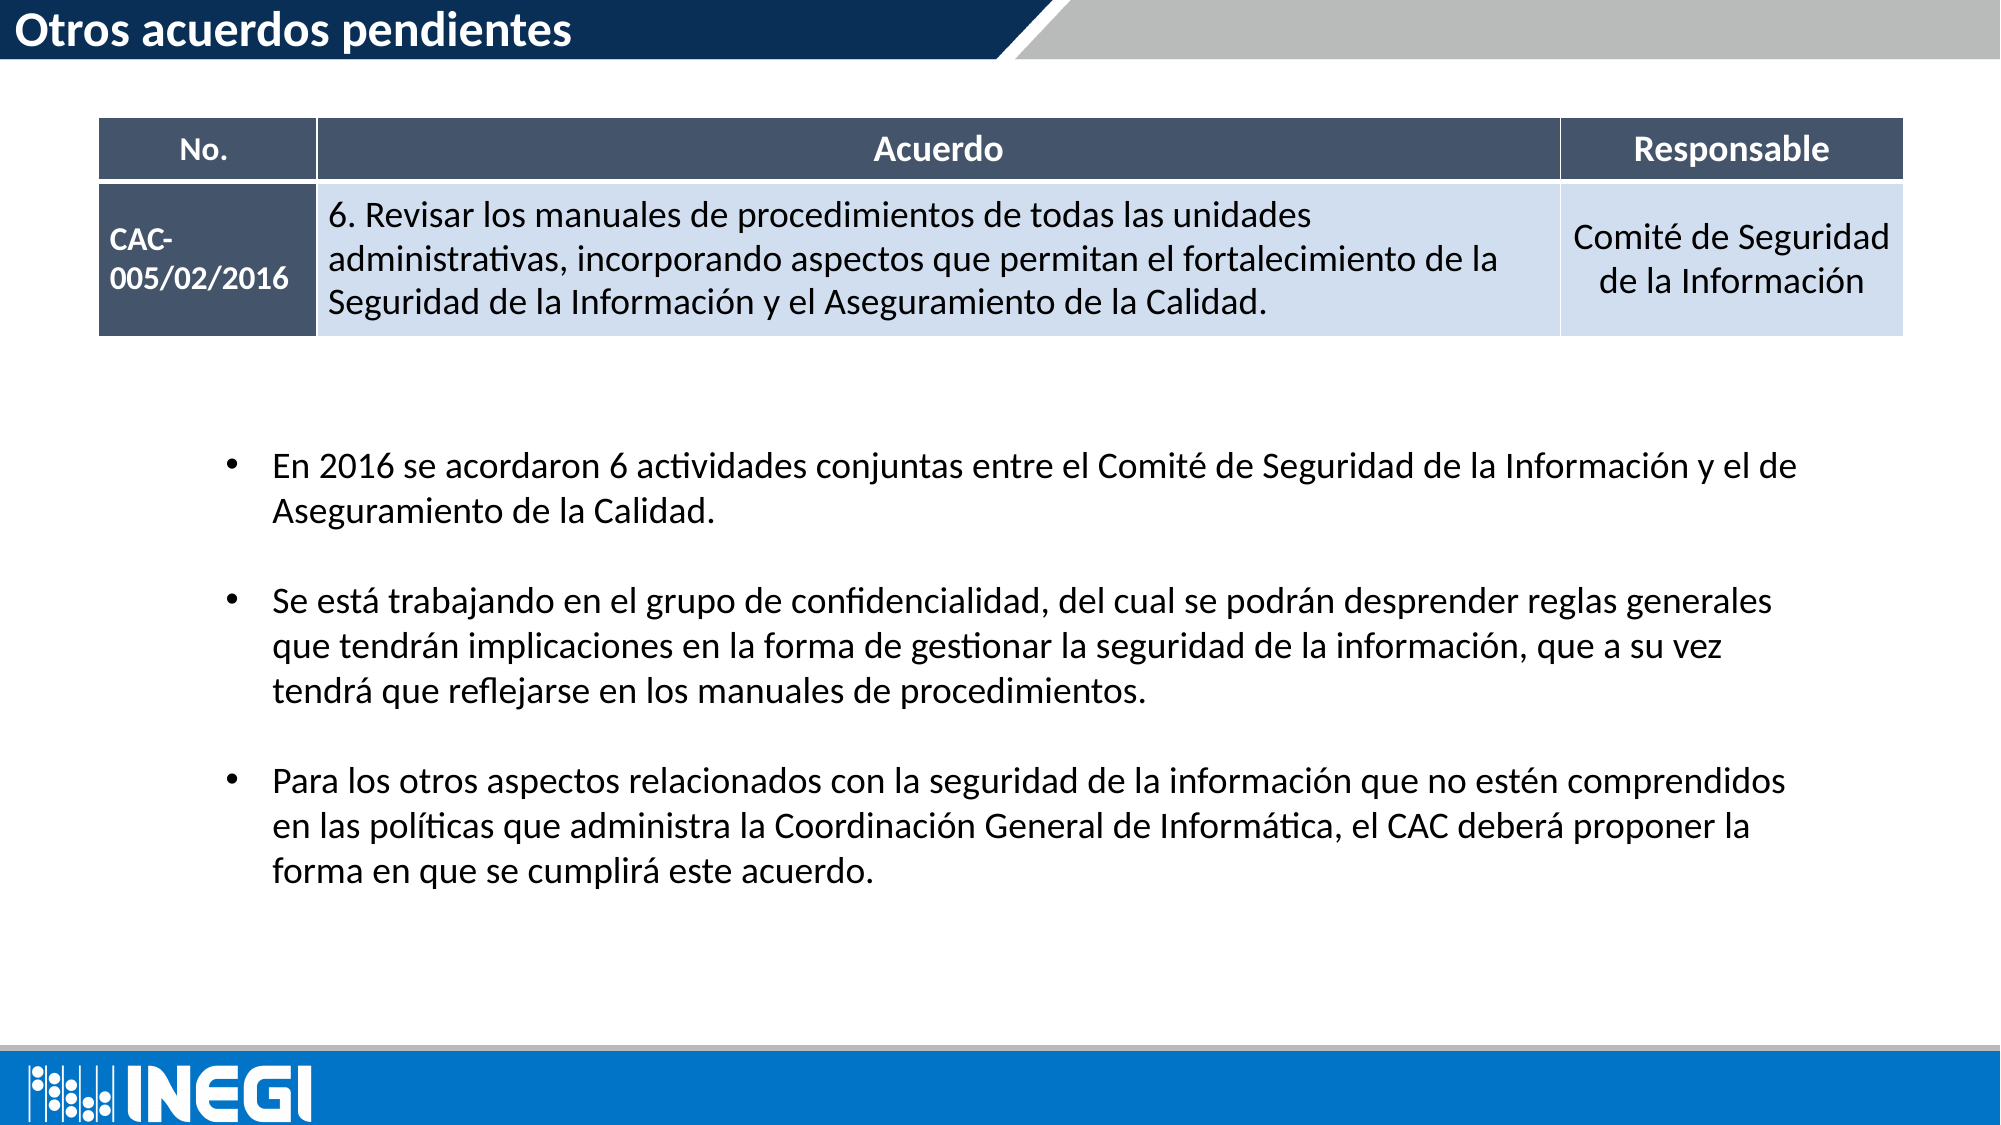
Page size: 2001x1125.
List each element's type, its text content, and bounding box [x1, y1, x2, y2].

picture [0, 1045, 2000, 1125]
table_cell Comité de Seguridad de la Información [1561, 184, 1903, 336]
table_header Responsable [1561, 118, 1903, 179]
table_cell CAC-005/02/2016 [99, 184, 316, 336]
text_box En 2016 se acordaron 6 actividades conjuntas entre el Comité de Seguridad de la Información y el de Aseguramiento de la Calidad. Se está trabajando en el grupo de confidencialidad, del cual se podrán desprender reglas generales que tendrán implicaciones en la forma de gestionar la seguridad de la información, que a su vez tendrá que reflejarse en los manuales de procedimientos. Para los otros aspectos relacionados con la seguridad de la información que no estén comprendidos en las políticas que administra la Coordinación General de Informática, el CAC deberá proponer la forma en que se cumplirá este acuerdo. [210, 433, 1834, 944]
picture [0, 0, 2000, 60]
table_cell 6. Revisar los manuales de procedimientos de todas las unidades administrativas, incorporando aspectos que permitan el fortalecimiento de la Seguridad de la Información y el Aseguramiento de la Calidad. [318, 184, 1560, 336]
text_box Otros acuerdos pendientes [0, 60, 1004, 64]
table_header No. [99, 118, 316, 179]
table_header Acuerdo [318, 118, 1560, 179]
